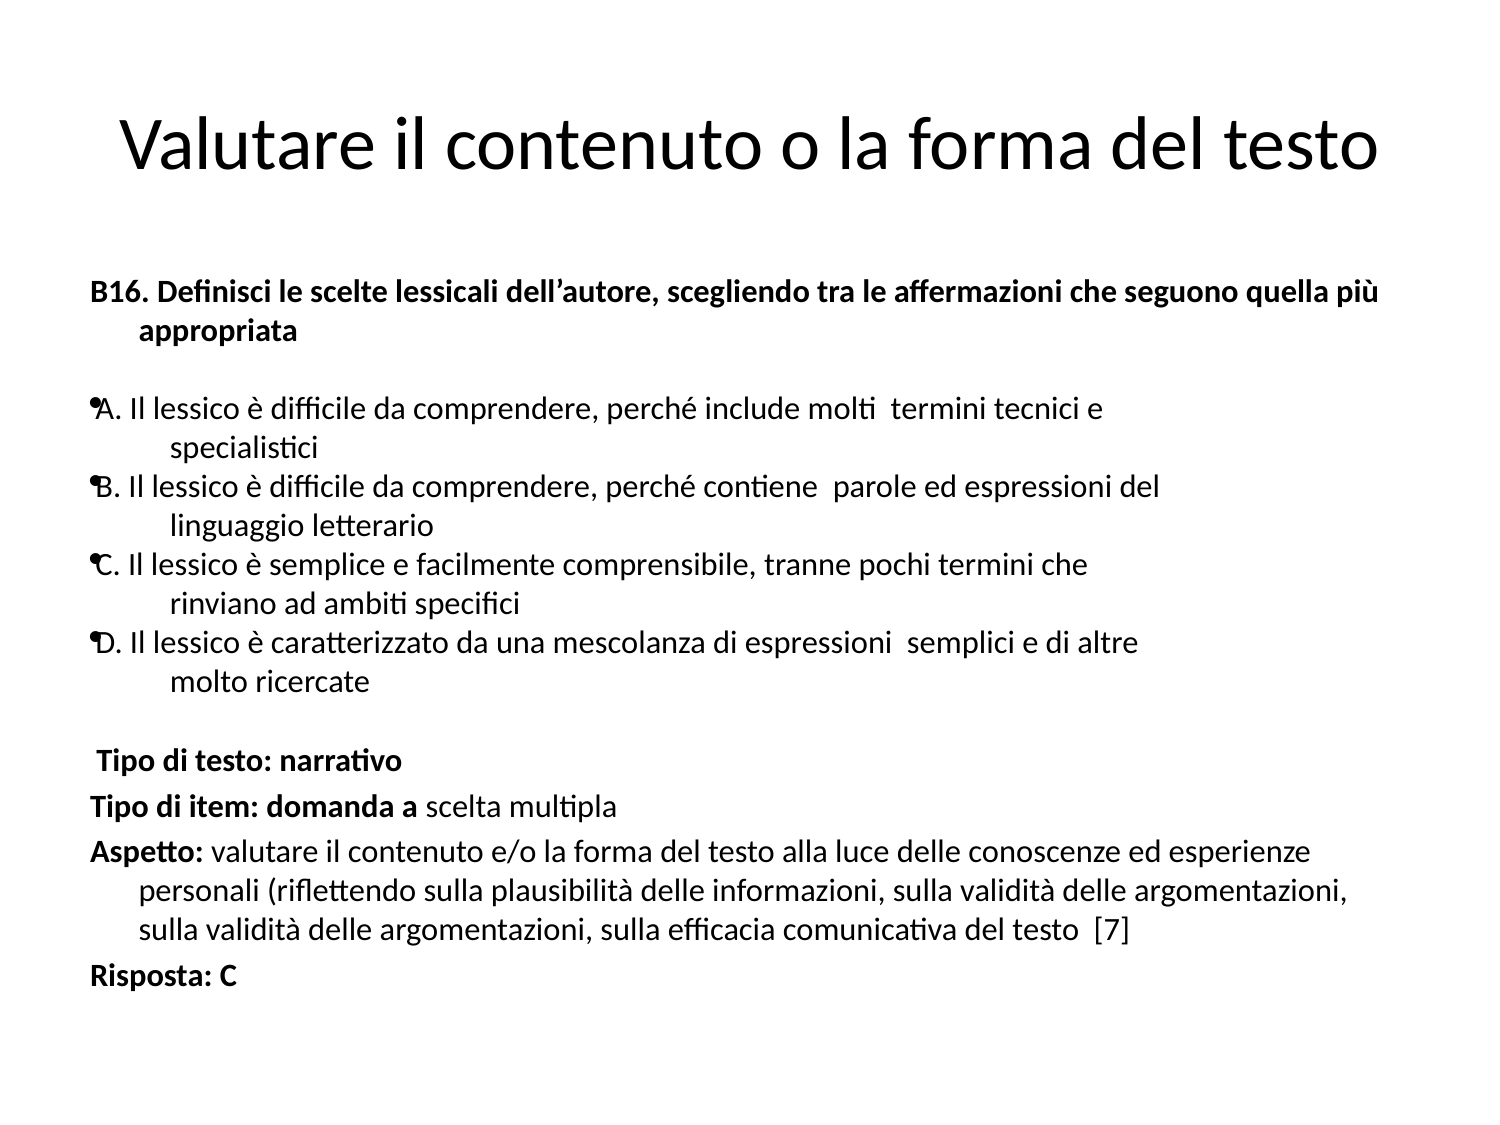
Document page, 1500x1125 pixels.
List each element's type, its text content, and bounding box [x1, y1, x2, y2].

list B16. Definisci le scelte lessicali dell’autore, scegliendo tra le affermazioni che seguono quella più appropriata A. Il lessico è difficile da comprendere, perché include molti termini tecnici e specialistici B. Il lessico è difficile da comprendere, perché contiene parole ed espressioni del linguaggio letterario C. Il lessico è semplice e facilmente comprensibile, tranne pochi termini che rinviano ad ambiti specifici D. Il lessico è caratterizzato da una mescolanza di espressioni semplici e di altre molto ricercate Tipo di testo: narrativo Tipo di item: domanda a scelta multipla Aspetto: valutare il contenuto e/o la forma del testo alla luce delle conoscenze ed esperienze personali (riflettendo sulla plausibilità delle informazioni, sulla validità delle argomentazioni, sulla validità delle argomentazioni, sulla efficacia comunicativa del testo [7] Risposta: C [75, 262, 1425, 1005]
title Valutare il contenuto o la forma del testo [75, 45, 1425, 233]
